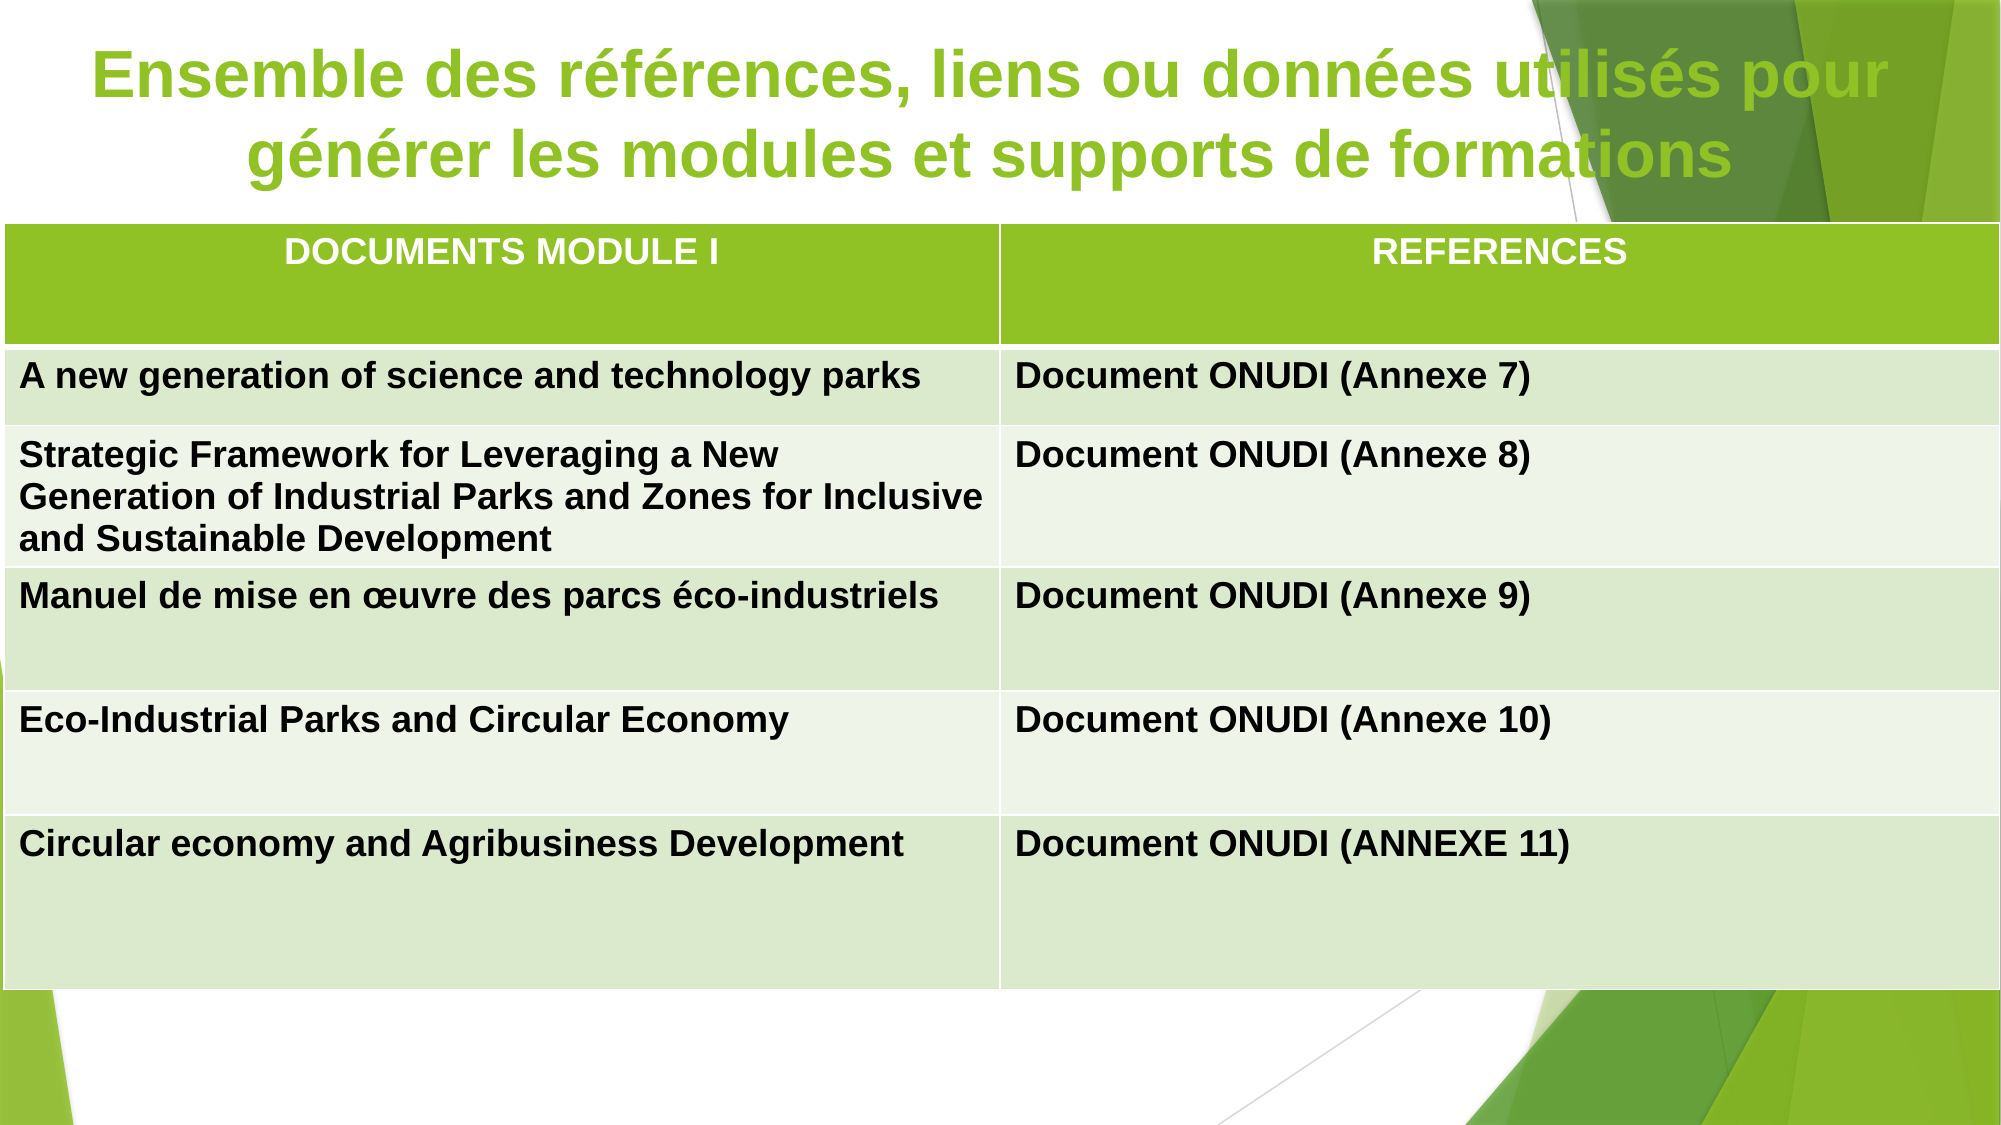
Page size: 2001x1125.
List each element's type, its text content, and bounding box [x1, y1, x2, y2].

table_cell Eco-Industrial Parks and Circular Economy [5, 692, 999, 814]
table_cell Document ONUDI (Annexe 8) [1001, 426, 1999, 566]
table_cell Manuel de mise en œuvre des parcs éco-industriels [5, 568, 999, 690]
table_cell Document ONUDI (Annexe 10) [1001, 692, 1999, 814]
title Ensemble des références, liens ou données utilisés pour générer les modules et supports de formations [42, 23, 1940, 211]
table_cell Document ONUDI (Annexe 9) [1001, 568, 1999, 690]
table_cell Document ONUDI (Annexe 7) [1001, 350, 1999, 425]
table_header REFERENCES [1001, 224, 1999, 344]
table_header DOCUMENTS MODULE I [5, 224, 999, 344]
table_cell A new generation of science and technology parks [5, 350, 999, 425]
table_cell Strategic Framework for Leveraging a New Generation of Industrial Parks and Zones for Inclusive and Sustainable Development [5, 426, 999, 566]
table_cell Document ONUDI (ANNEXE 11) [1001, 816, 1999, 989]
table_cell Circular economy and Agribusiness Development [5, 816, 999, 989]
